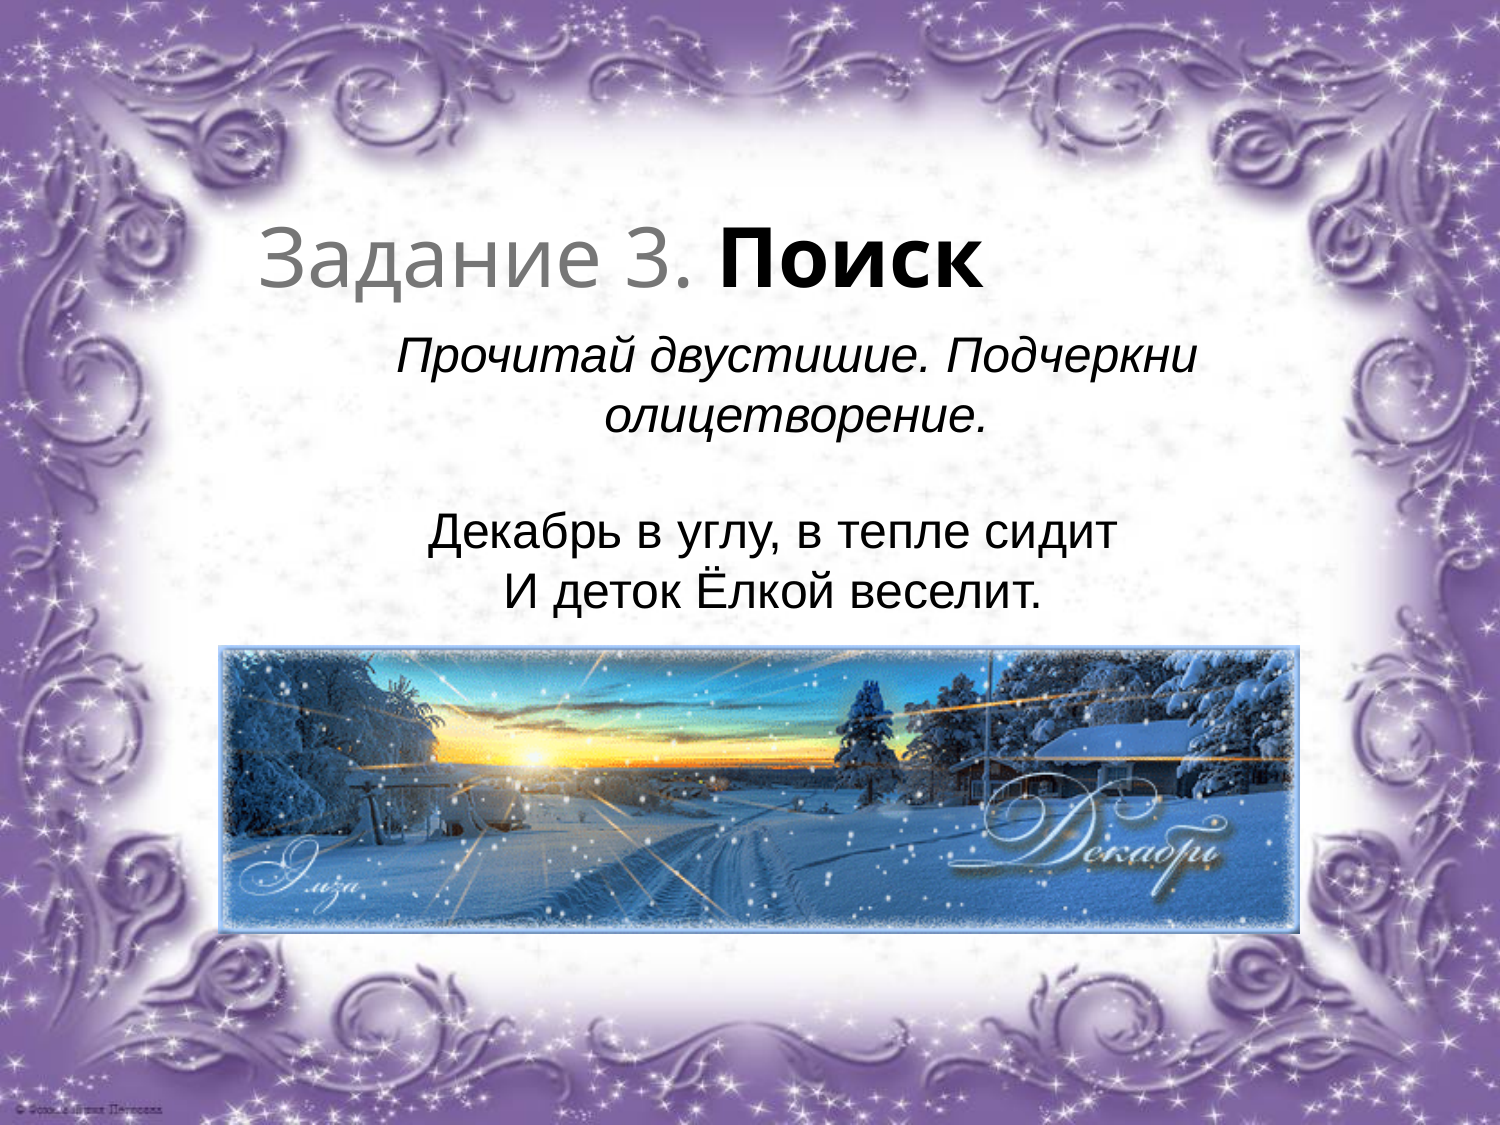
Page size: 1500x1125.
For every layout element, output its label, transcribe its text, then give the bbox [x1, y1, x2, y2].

text_box Прочитай двустишие. Подчеркни олицетворение. [218, 314, 1376, 450]
text_box Задание 3. Поиск [244, 196, 1021, 311]
text_box Декабрь в углу, в тепле сидит И деток Ёлкой веселит. [194, 491, 1353, 627]
picture [0, 0, 1500, 1125]
